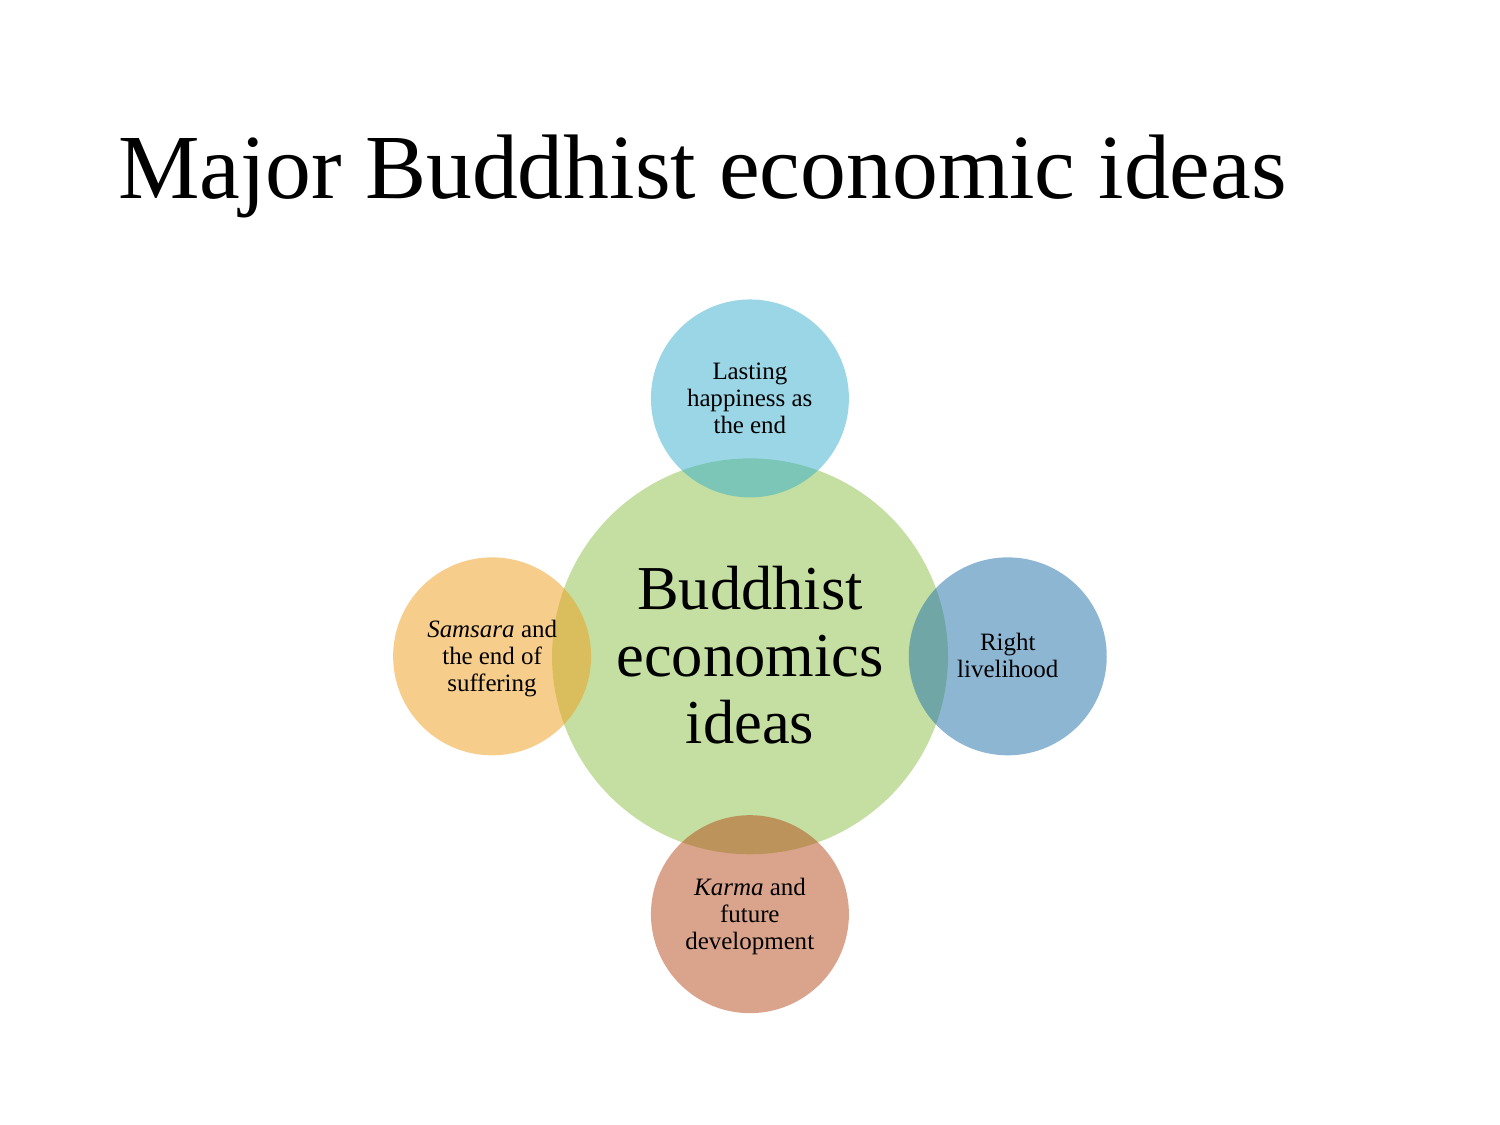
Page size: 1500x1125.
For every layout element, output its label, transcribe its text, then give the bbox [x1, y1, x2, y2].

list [103, 299, 1397, 1014]
title Major Buddhist economic ideas [103, 59, 1397, 278]
